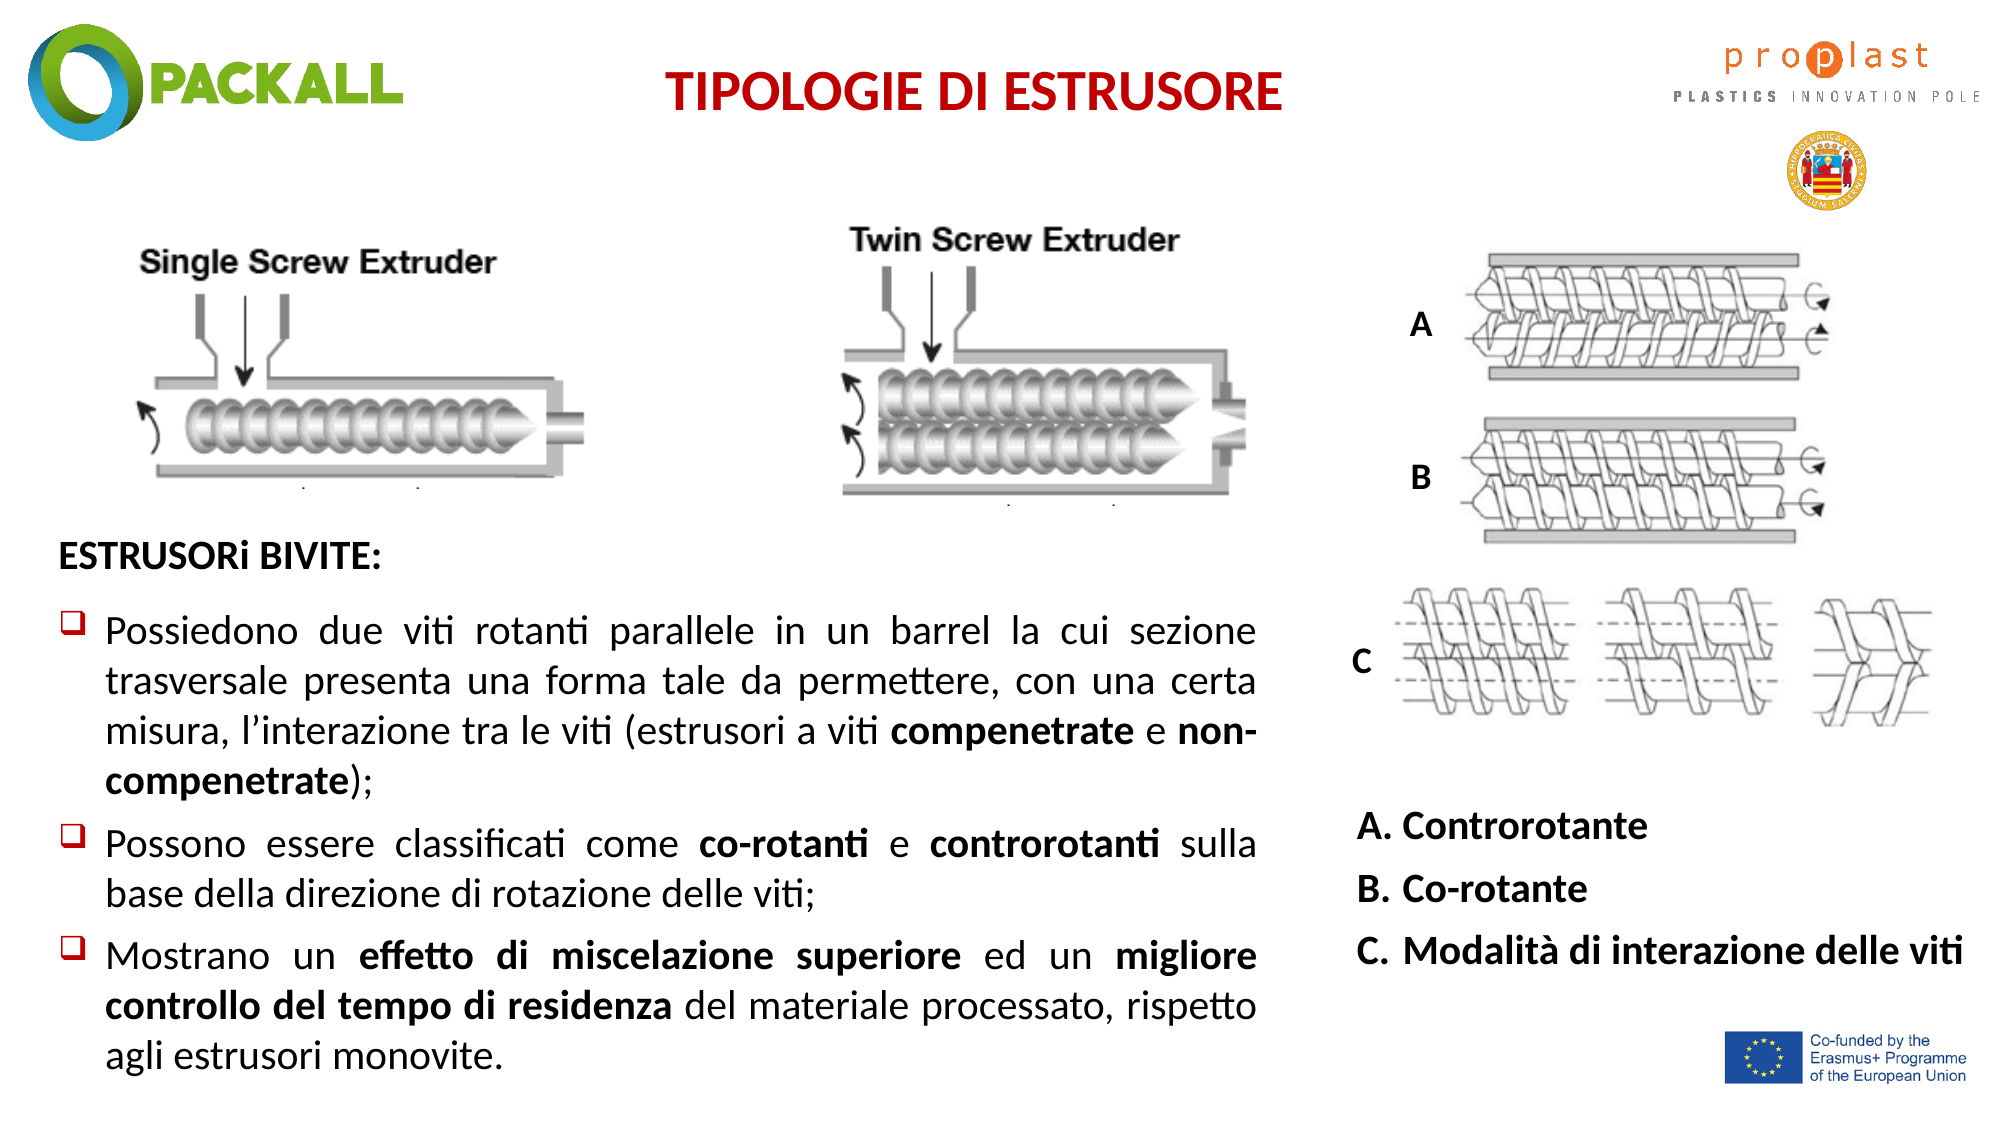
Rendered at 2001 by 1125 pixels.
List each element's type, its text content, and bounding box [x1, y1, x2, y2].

picture [111, 216, 609, 489]
picture [1712, 1020, 1979, 1093]
text_box TIPOLOGIE DI ESTRUSORE [360, 34, 1591, 141]
picture [803, 192, 1281, 506]
text_box ESTRUSORi BIVITE: Possiedono due viti rotanti parallele in un barrel la cui sezione trasversale presenta una forma tale da permettere, con una certa misura, l’interazione tra le viti (estrusori a viti compenetrate e non-compenetrate); Possono essere classificati come co-rotanti e controrotanti sulla base della direzione di rotazione delle viti; Mostrano un effetto di miscelazione superiore ed un migliore controllo del tempo di residenza del materiale processato, rispetto agli estrusori monovite. [43, 520, 1273, 1086]
picture [1713, 129, 1940, 220]
text_box Controrotante Co-rotante Modalità di interazione delle viti [1342, 790, 1981, 981]
picture [28, 24, 403, 143]
picture [1674, 24, 1979, 119]
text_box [1324, 220, 1941, 730]
